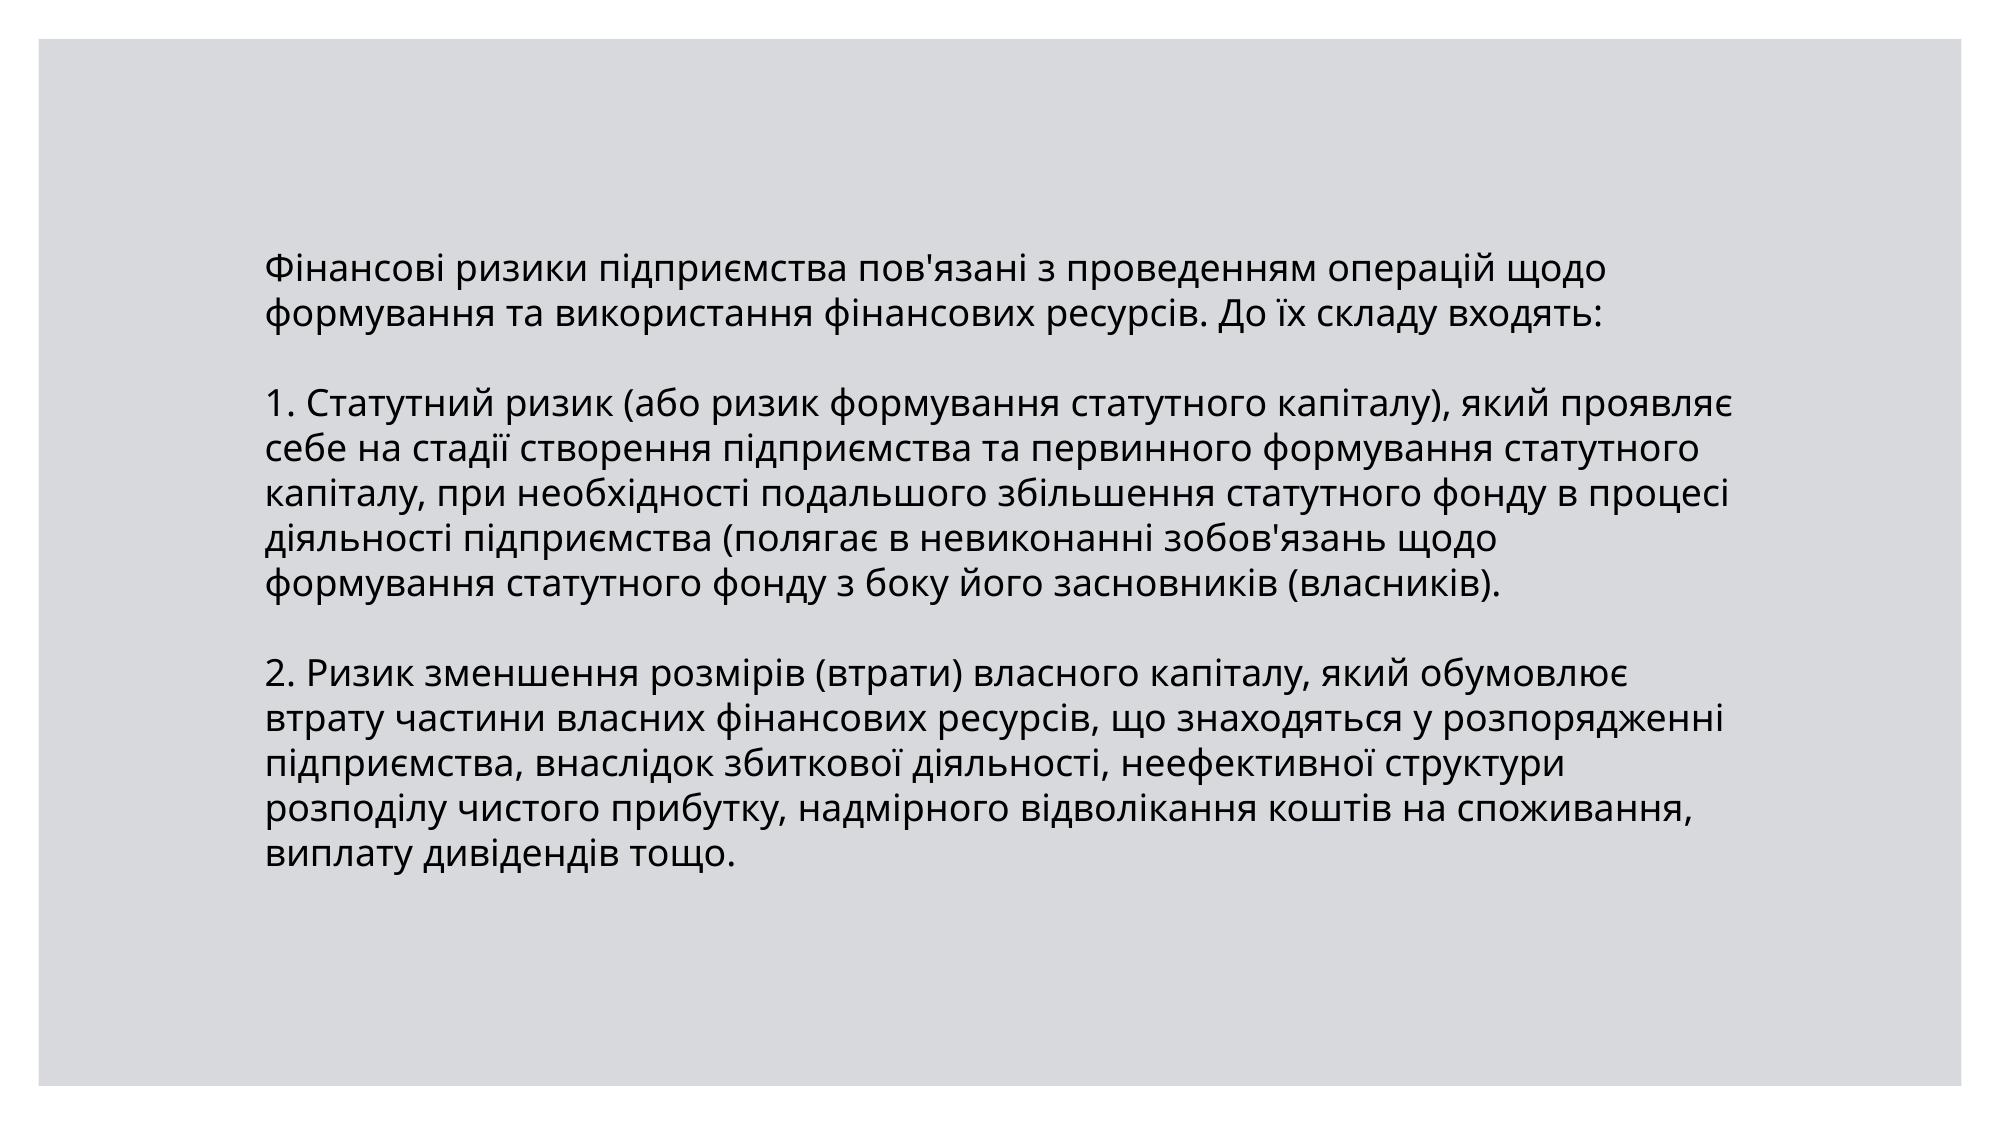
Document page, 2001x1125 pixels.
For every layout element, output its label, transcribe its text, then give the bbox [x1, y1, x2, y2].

text_box Фінансові ризики підприємства пов'язані з проведенням операцій щодо формування та використання фінансових ресурсів. До їх складу входять: 1. Статутний ризик (або ризик формування статутного капіталу), який проявляє себе на стадії створення підприємства та первинного формування статутного капіталу, при необхідності подальшого збільшення статутного фонду в процесі діяльності підприємства (полягає в невиконанні зобов'язань щодо формування статутного фонду з боку його засновників (власників). 2. Ризик зменшення розмірів (втрати) власного капіталу, який обумовлює втрату частини власних фінансових ресурсів, що знаходяться у розпорядженні підприємства, внаслідок збиткової діяльності, неефективної структури розподілу чистого прибутку, надмірного відволікання коштів на споживання, виплату дивідендів тощо. [249, 236, 1750, 882]
